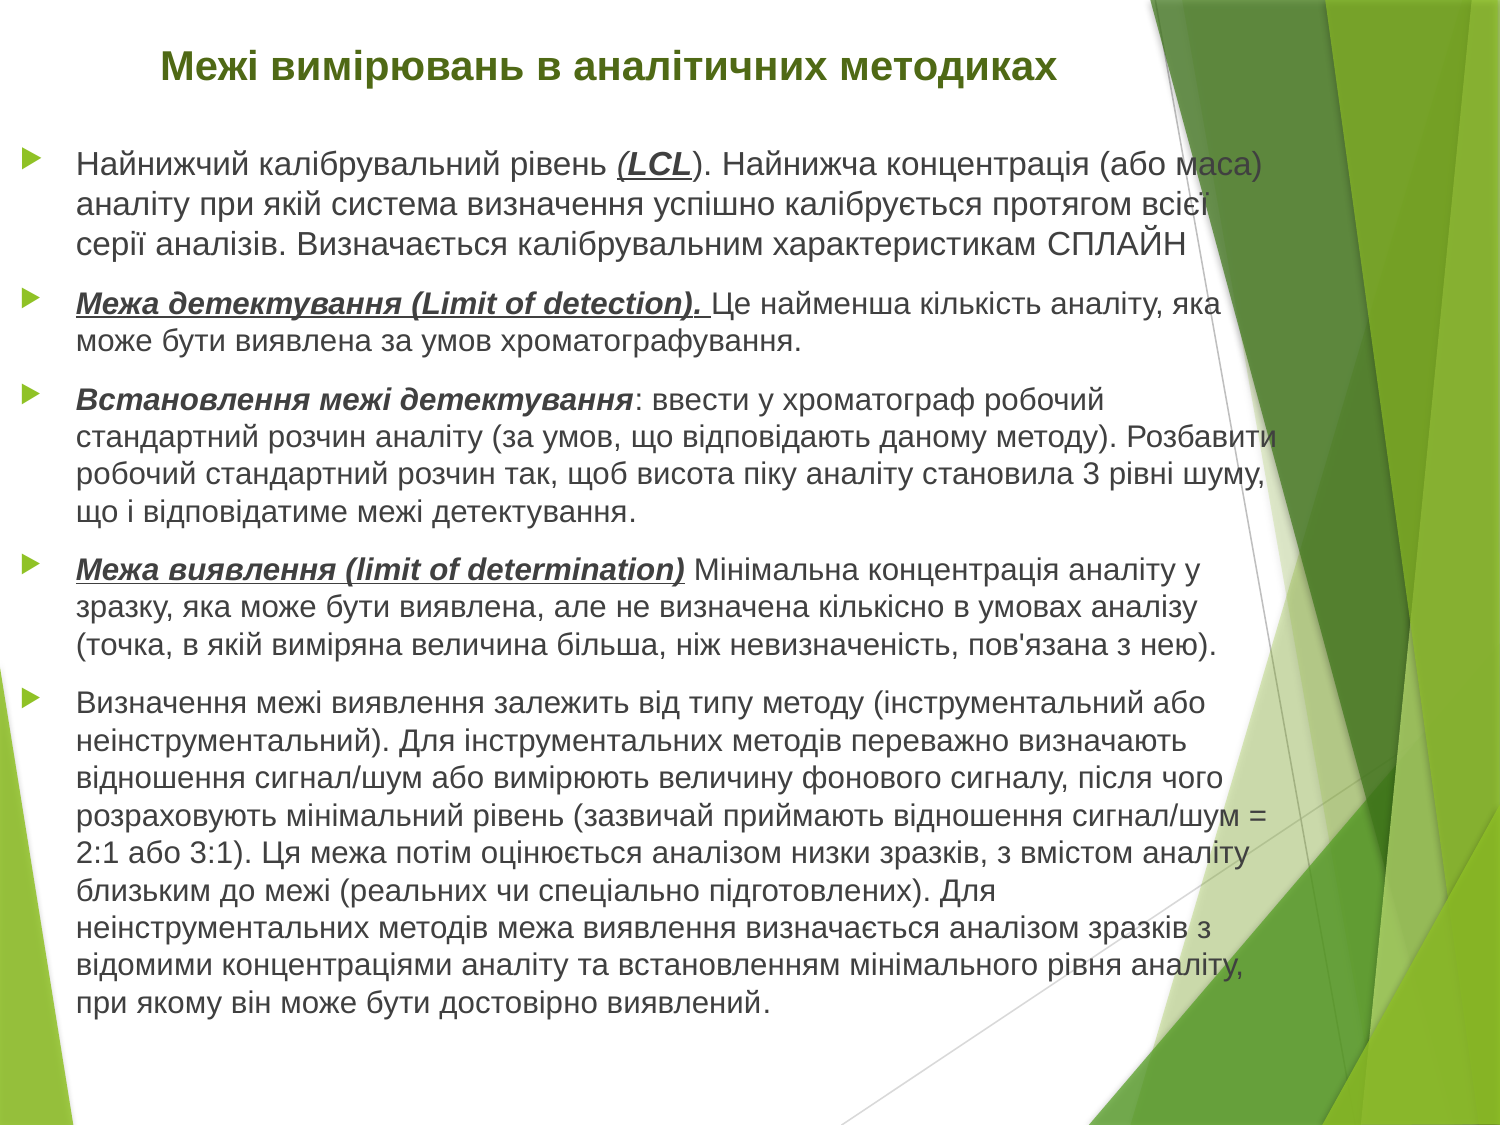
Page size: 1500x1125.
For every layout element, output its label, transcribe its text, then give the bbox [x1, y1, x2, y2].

title Межі вимірювань в аналітичних методиках [29, 30, 1189, 102]
list Найнижчий калібрувальний рівень (LCL). Найнижча концентрація (або маса) аналіту при якій система визначення успішно калібрується протягом всієї серії аналізів. Визначається калібрувальним характеристикам СПЛАЙН Межа детектування (Limit of detection). Це найменша кількість аналіту, яка може бути виявлена за умов хроматографування. Встановлення межі детектування: ввести у хроматограф робочий стандартний розчин аналіту (за умов, що відповідають даному методу). Розбавити робочий стандартний розчин так, щоб висота піку аналіту становила 3 рівні шуму, що і відповідатиме межі детектування. Межа виявлення (limit of determination) Мінімальна концентрація аналіту у зразку, яка може бути виявлена, але не визначена кількісно в умовах аналізу (точка, в якій виміряна величина більша, ніж невизначеність, пов'язана з нею). Визначення межі виявлення залежить від типу методу (інструментальний або неінструментальний). Для інструментальних методів переважно визначають відношення сигнал/шум або вимірюють величину фонового сигналу, після чого розраховують мінімальний рівень (зазвичай приймають відношення сигнал/шум = 2:1 або 3:1). Ця межа потім оцінюється аналізом низки зразків, з вмістом аналіту близьким до межі (реальних чи спеціально підготовлених). Для неінструментальних методів межа виявлення визначається аналізом зразків з відомими концентраціями аналіту та встановленням мінімального рівня аналіту, при якому він може бути достовірно виявлений. [4, 135, 1306, 1112]
